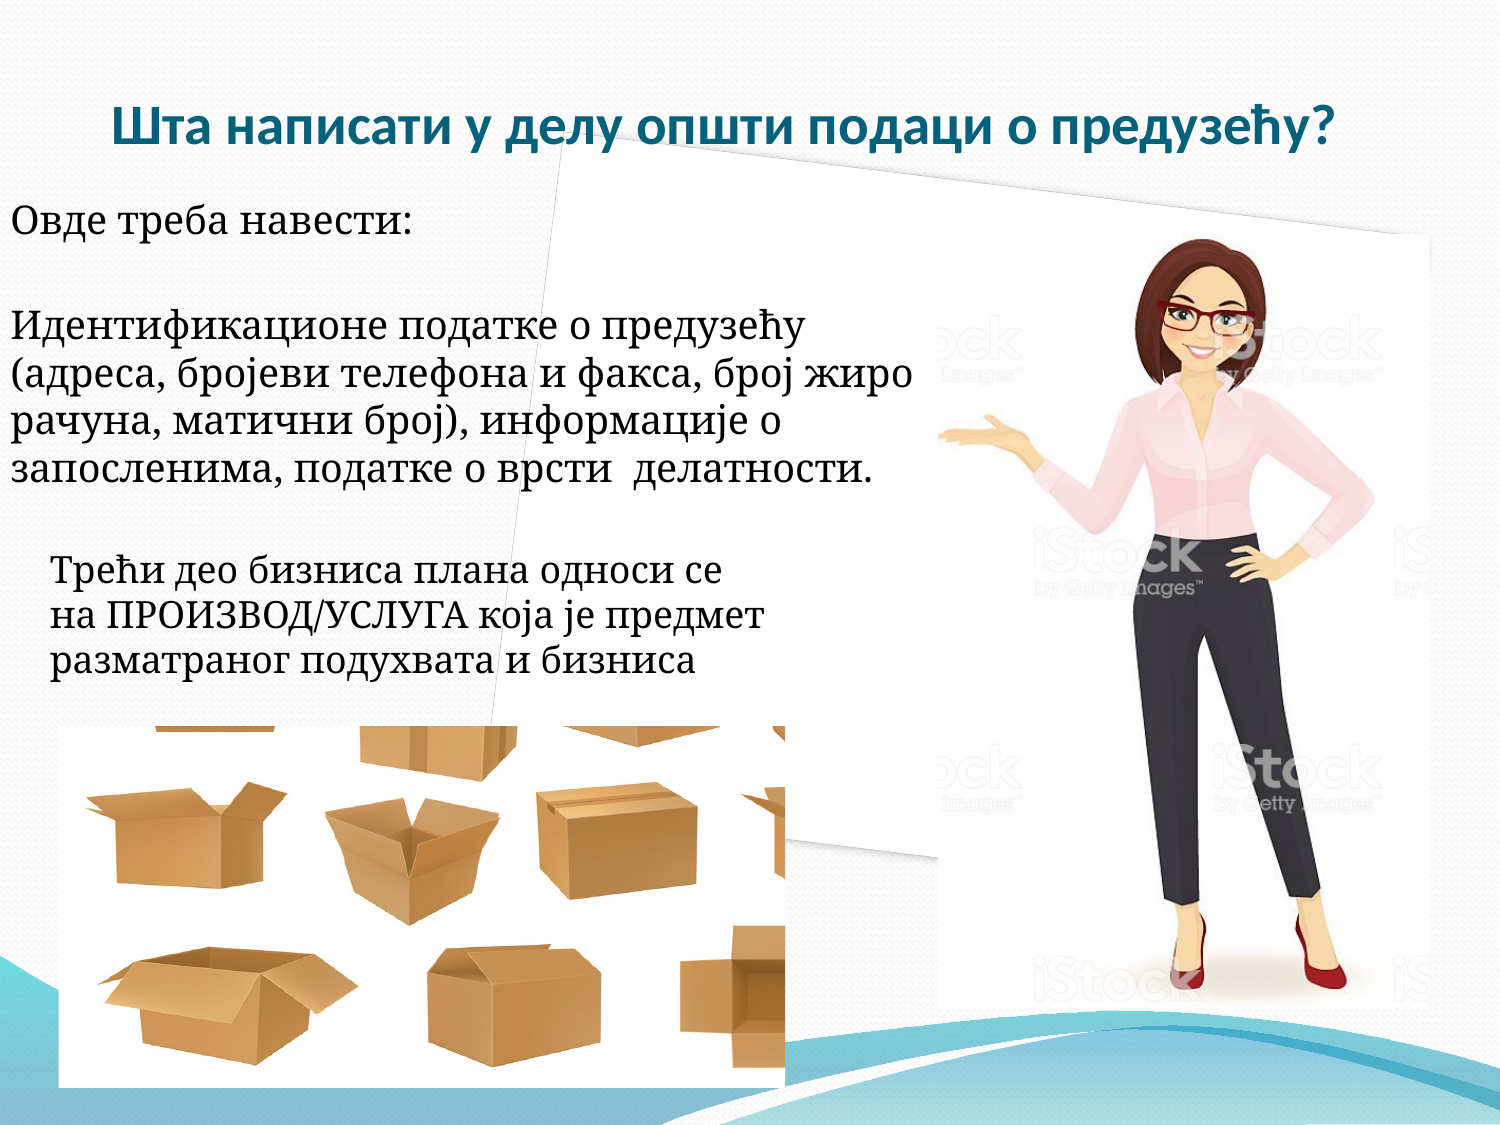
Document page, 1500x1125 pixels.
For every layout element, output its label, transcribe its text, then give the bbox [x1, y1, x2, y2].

title Шта написати у делу општи подаци о предузећу? [93, 35, 1454, 164]
picture [58, 726, 786, 1088]
picture [937, 234, 1430, 1010]
list Овде треба навести: Идентификационе податке о предузећу (адреса, бројеви телефона и факса, број жиро рачуна, матични број), информације о запосленима, податке о врсти делатности. [0, 187, 950, 575]
text_box Трећи део бизниса плана односи се на ПРОИЗВОД/УСЛУГА која је предмет разматраног подухвата и бизниса [35, 538, 786, 689]
